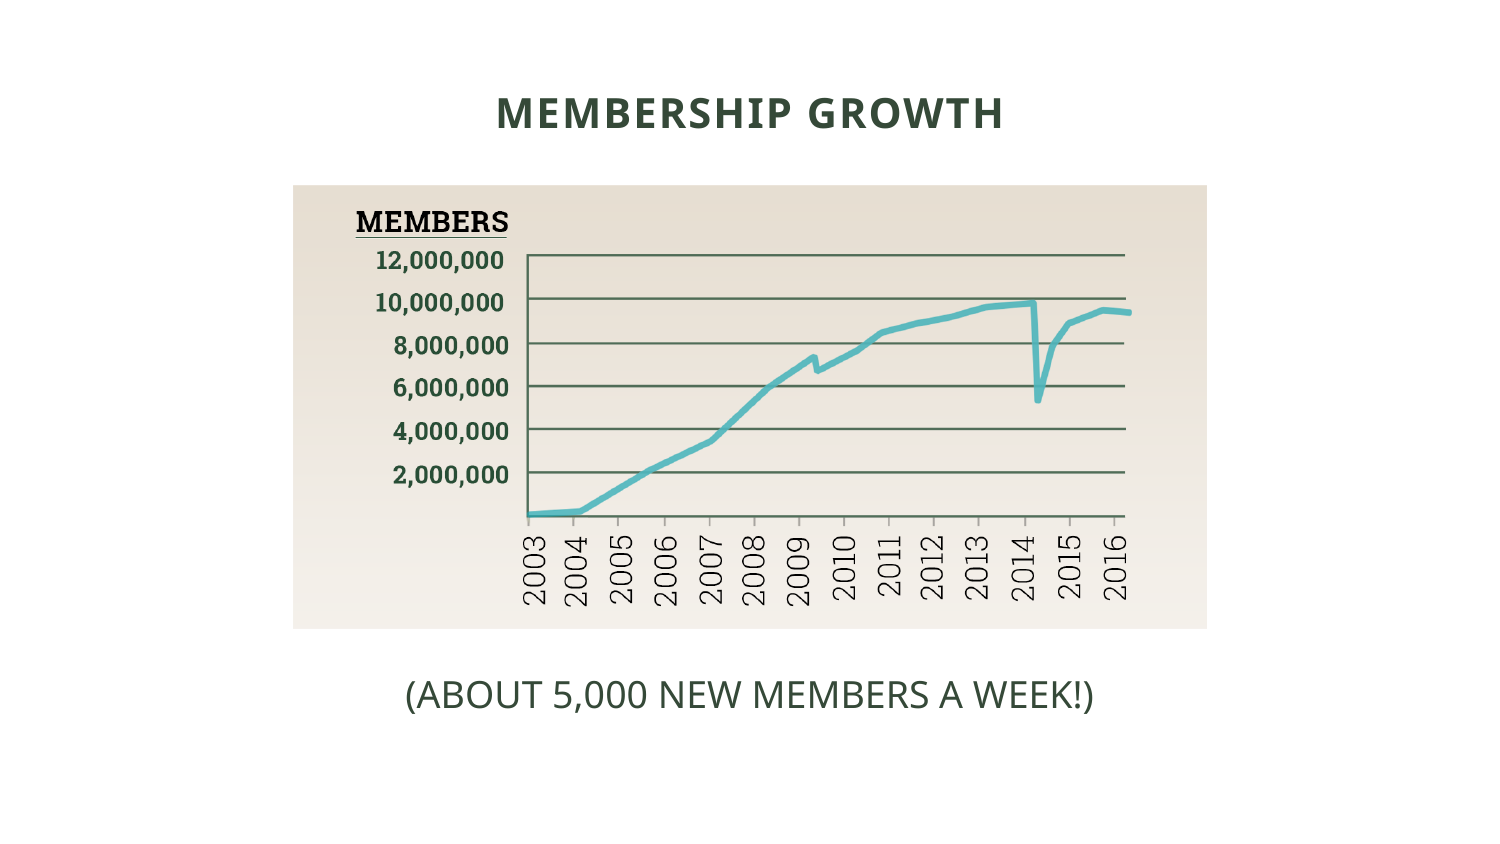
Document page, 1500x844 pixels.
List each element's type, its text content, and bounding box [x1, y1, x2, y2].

text_box (ABOUT 5,000 NEW MEMBERS A WEEK!) [268, 664, 1232, 769]
text_box MEMBERSHIP GROWTH [268, 79, 1232, 194]
picture [293, 185, 1207, 630]
